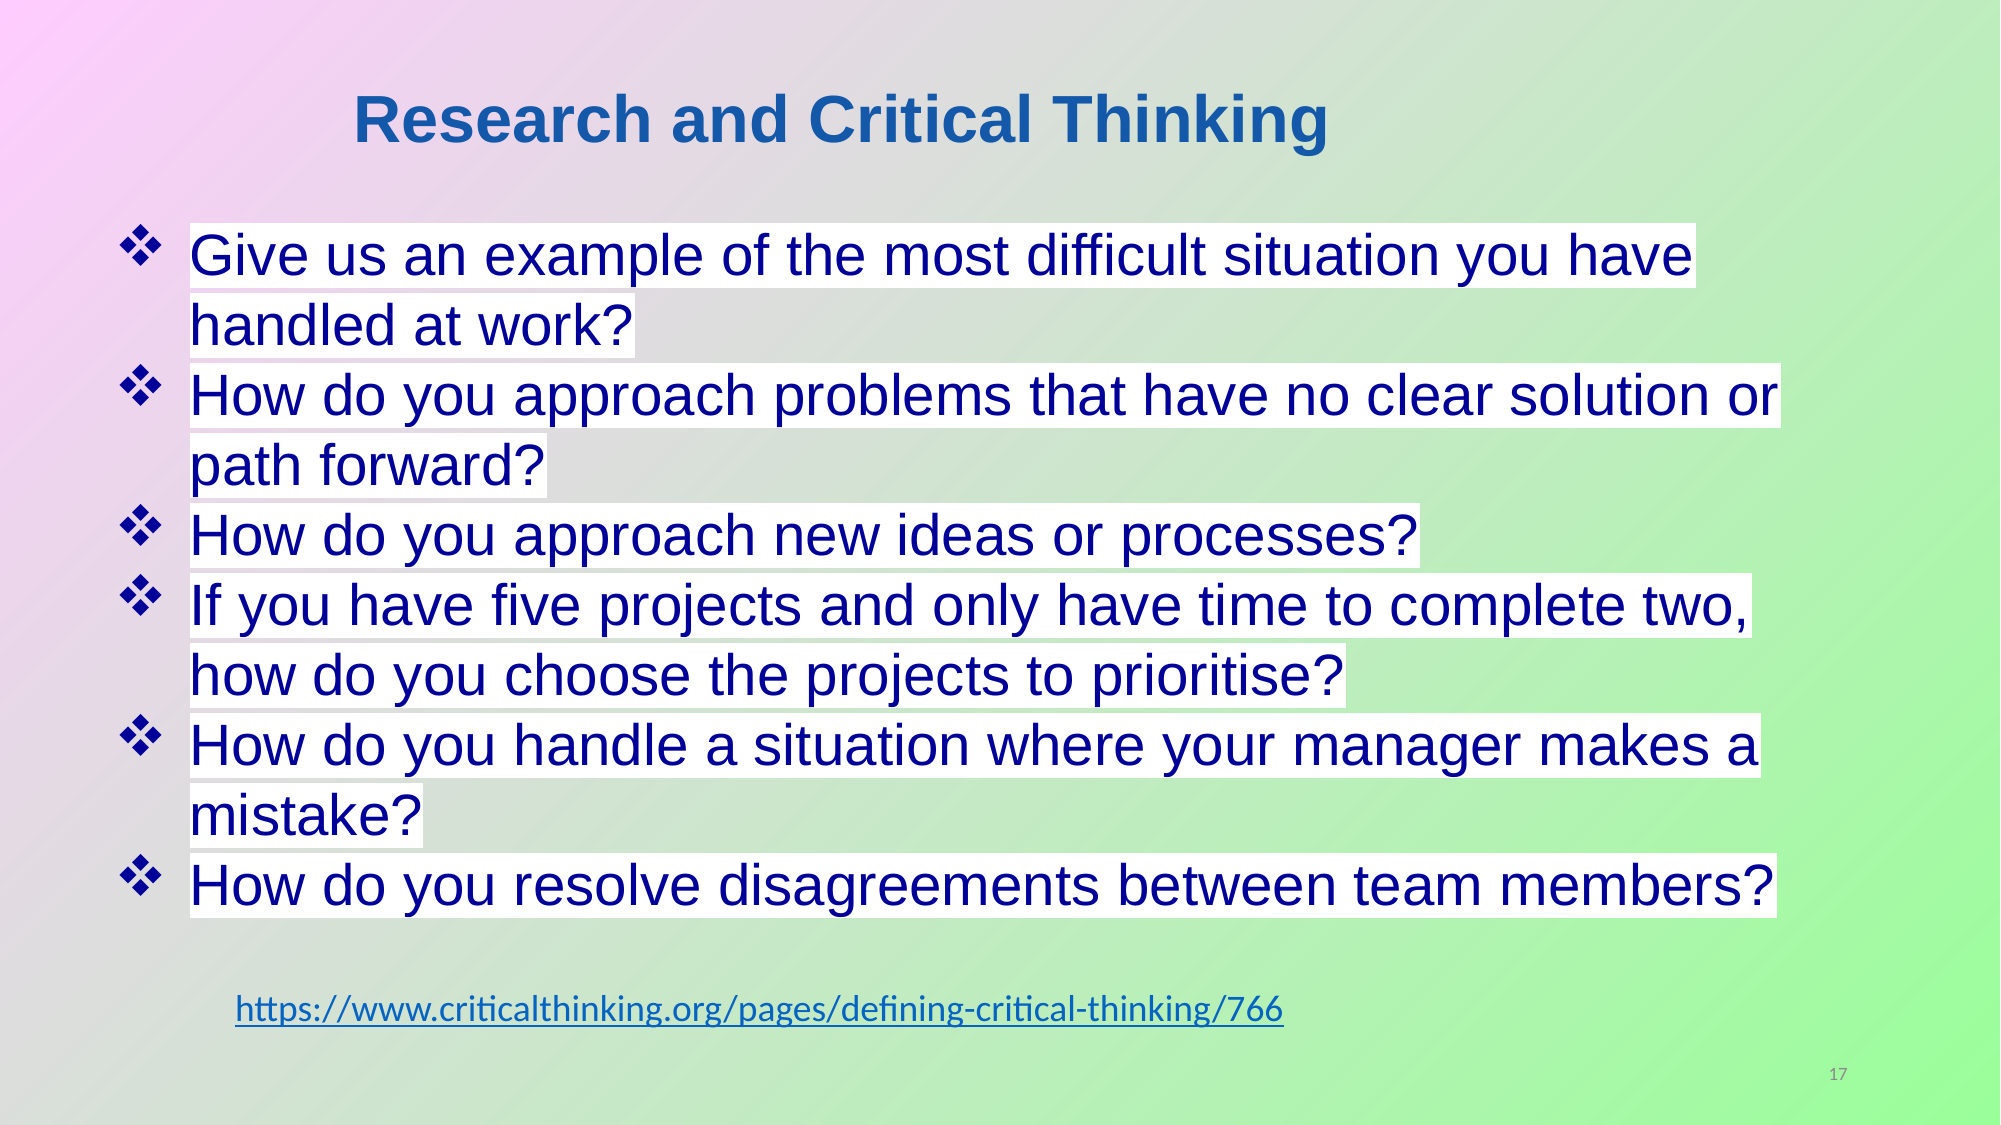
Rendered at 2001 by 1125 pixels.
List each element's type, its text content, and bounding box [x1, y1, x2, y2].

text_box Research and Critical Thinking [156, 87, 1565, 155]
text_box https://www.criticalthinking.org/pages/defining-critical-thinking/766 [220, 977, 1819, 1082]
slide_number 17 [1412, 1042, 1863, 1103]
text_box Give us an example of the most difficult situation you have handled at work? How do you approach problems that have no clear solution or path forward? How do you approach new ideas or processes? If you have five projects and only have time to complete two, how do you choose the projects to prioritise? How do you handle a situation where your manager makes a mistake? How do you resolve disagreements between team members? [99, 210, 1841, 995]
